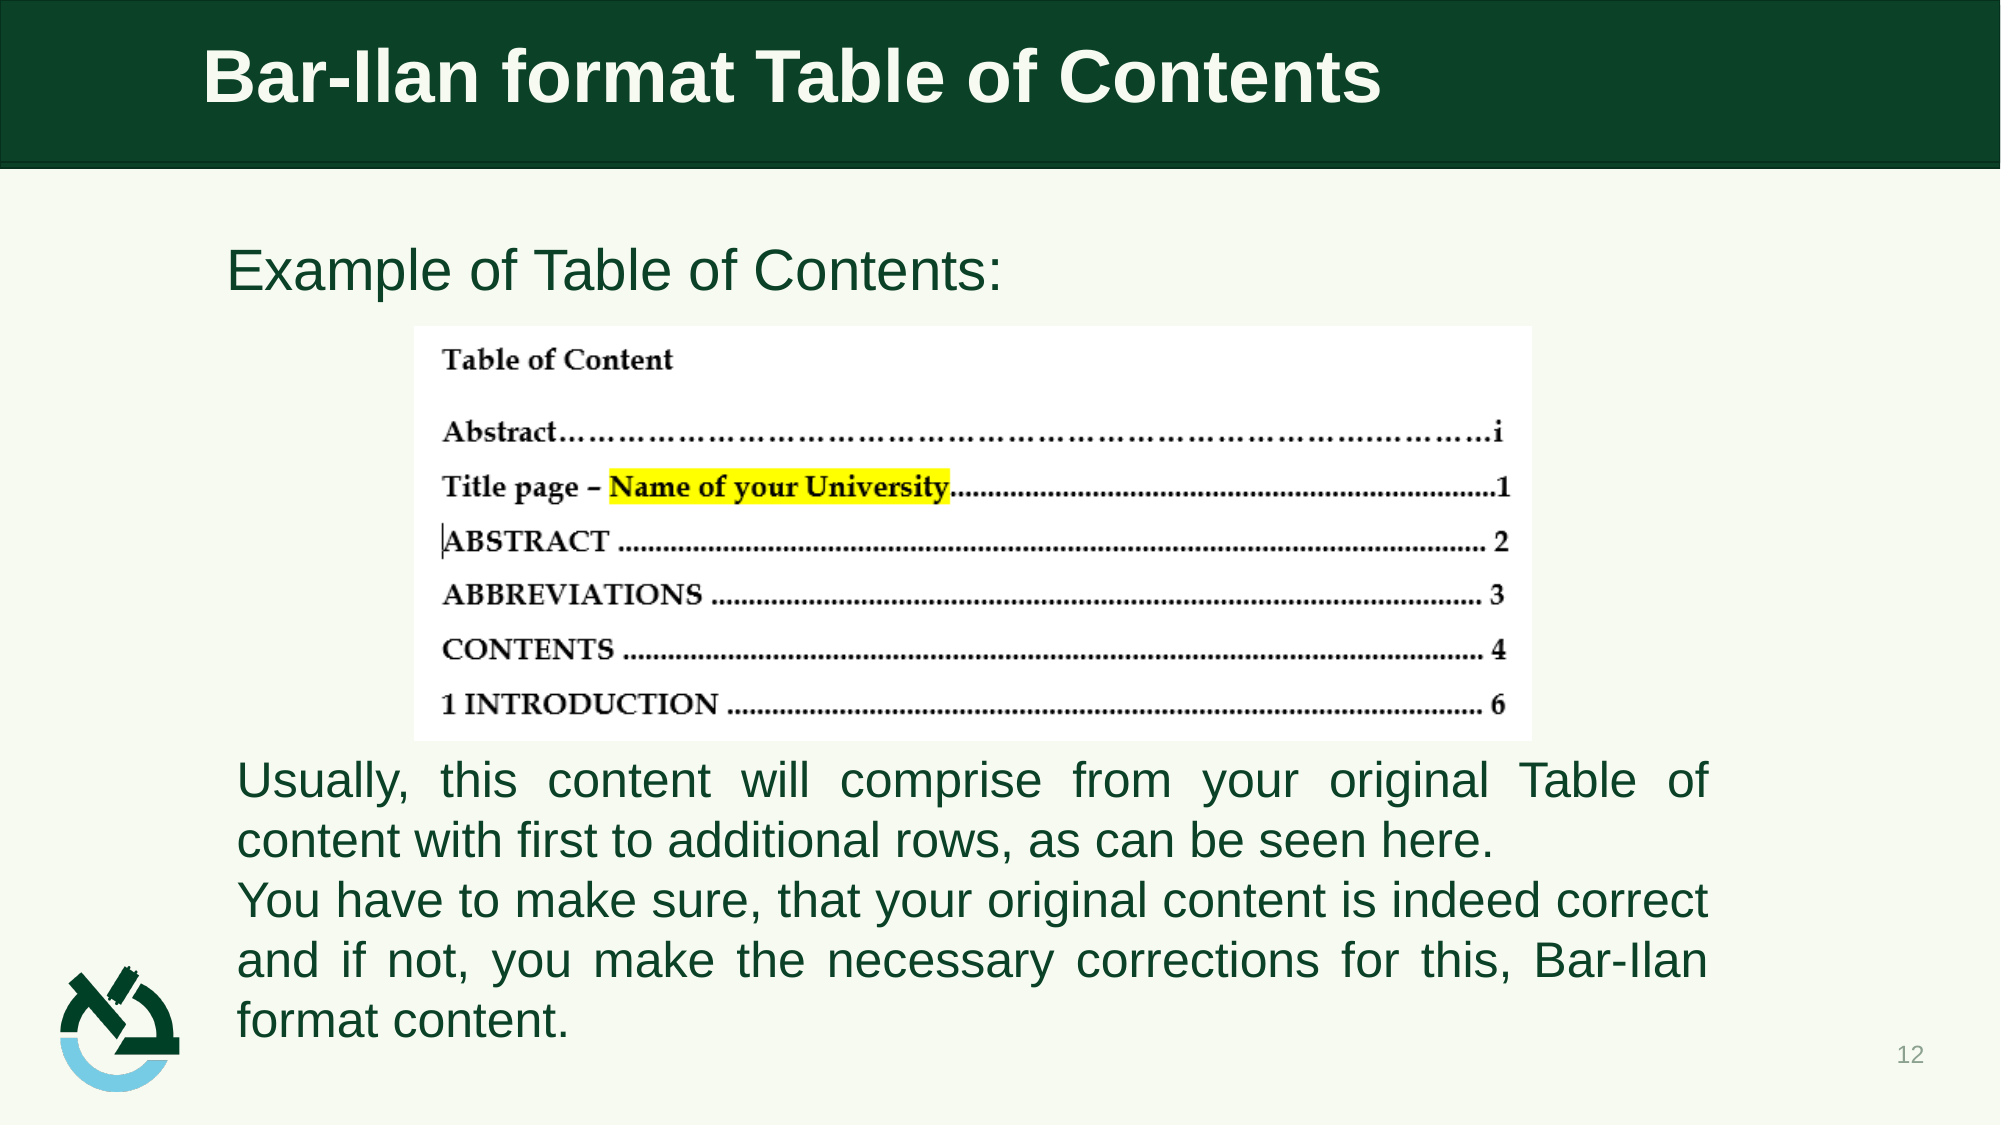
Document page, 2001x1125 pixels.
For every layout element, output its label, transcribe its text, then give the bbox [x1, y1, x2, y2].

slide_number 12 [1861, 1023, 1940, 1084]
text_box Example of Table of Contents: [210, 205, 1863, 398]
title Bar-Ilan format Table of Contents [187, 0, 1855, 168]
picture [414, 326, 1532, 741]
text_box Usually, this content will comprise from your original Table of content with first to additional rows, as can be seen here. You have to make sure, that your original content is indeed correct and if not, you make the necessary corrections for this, Bar-Ilan format content. [221, 861, 1725, 1054]
